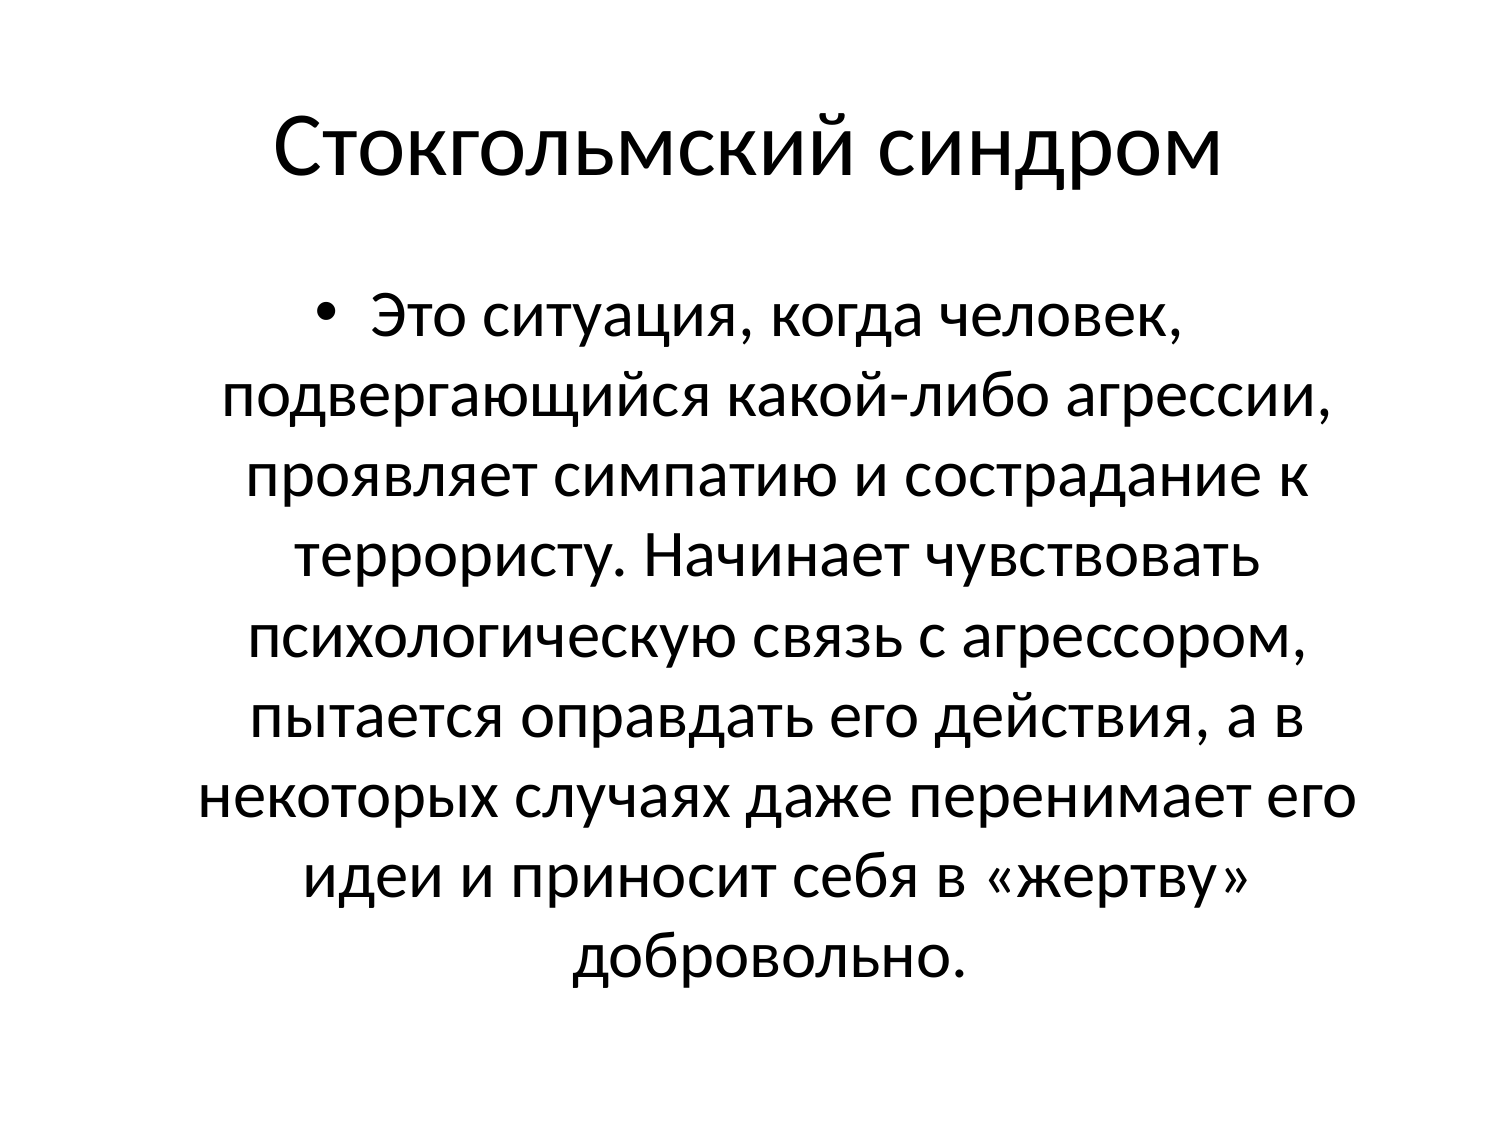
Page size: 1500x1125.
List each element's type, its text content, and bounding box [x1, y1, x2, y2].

list Это ситуация, когда человек, подвергающийся какой-либо агрессии, проявляет симпатию и сострадание к террористу. Начинает чувствовать психологическую связь с агрессором, пытается оправдать его действия, а в некоторых случаях даже перенимает его идеи и приносит себя в «жертву» добровольно. [75, 262, 1425, 1005]
title Стокгольмский синдром [75, 45, 1425, 233]
